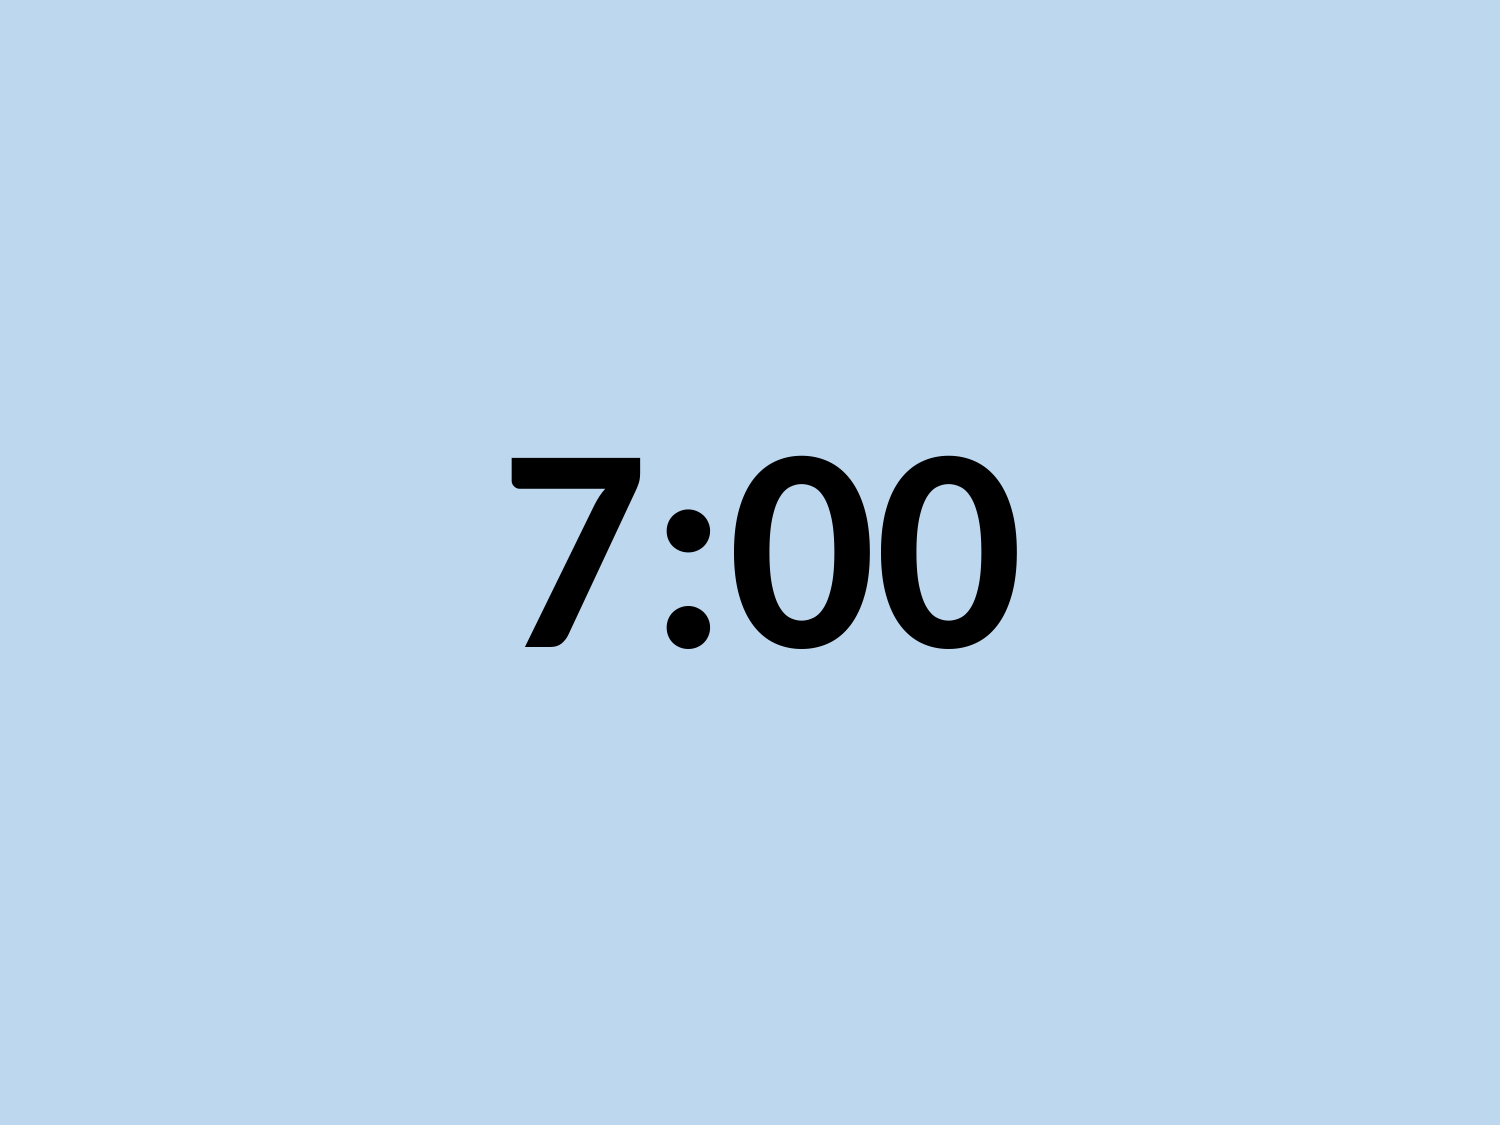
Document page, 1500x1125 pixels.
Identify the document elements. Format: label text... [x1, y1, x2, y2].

list 7:00 [162, 387, 1363, 738]
